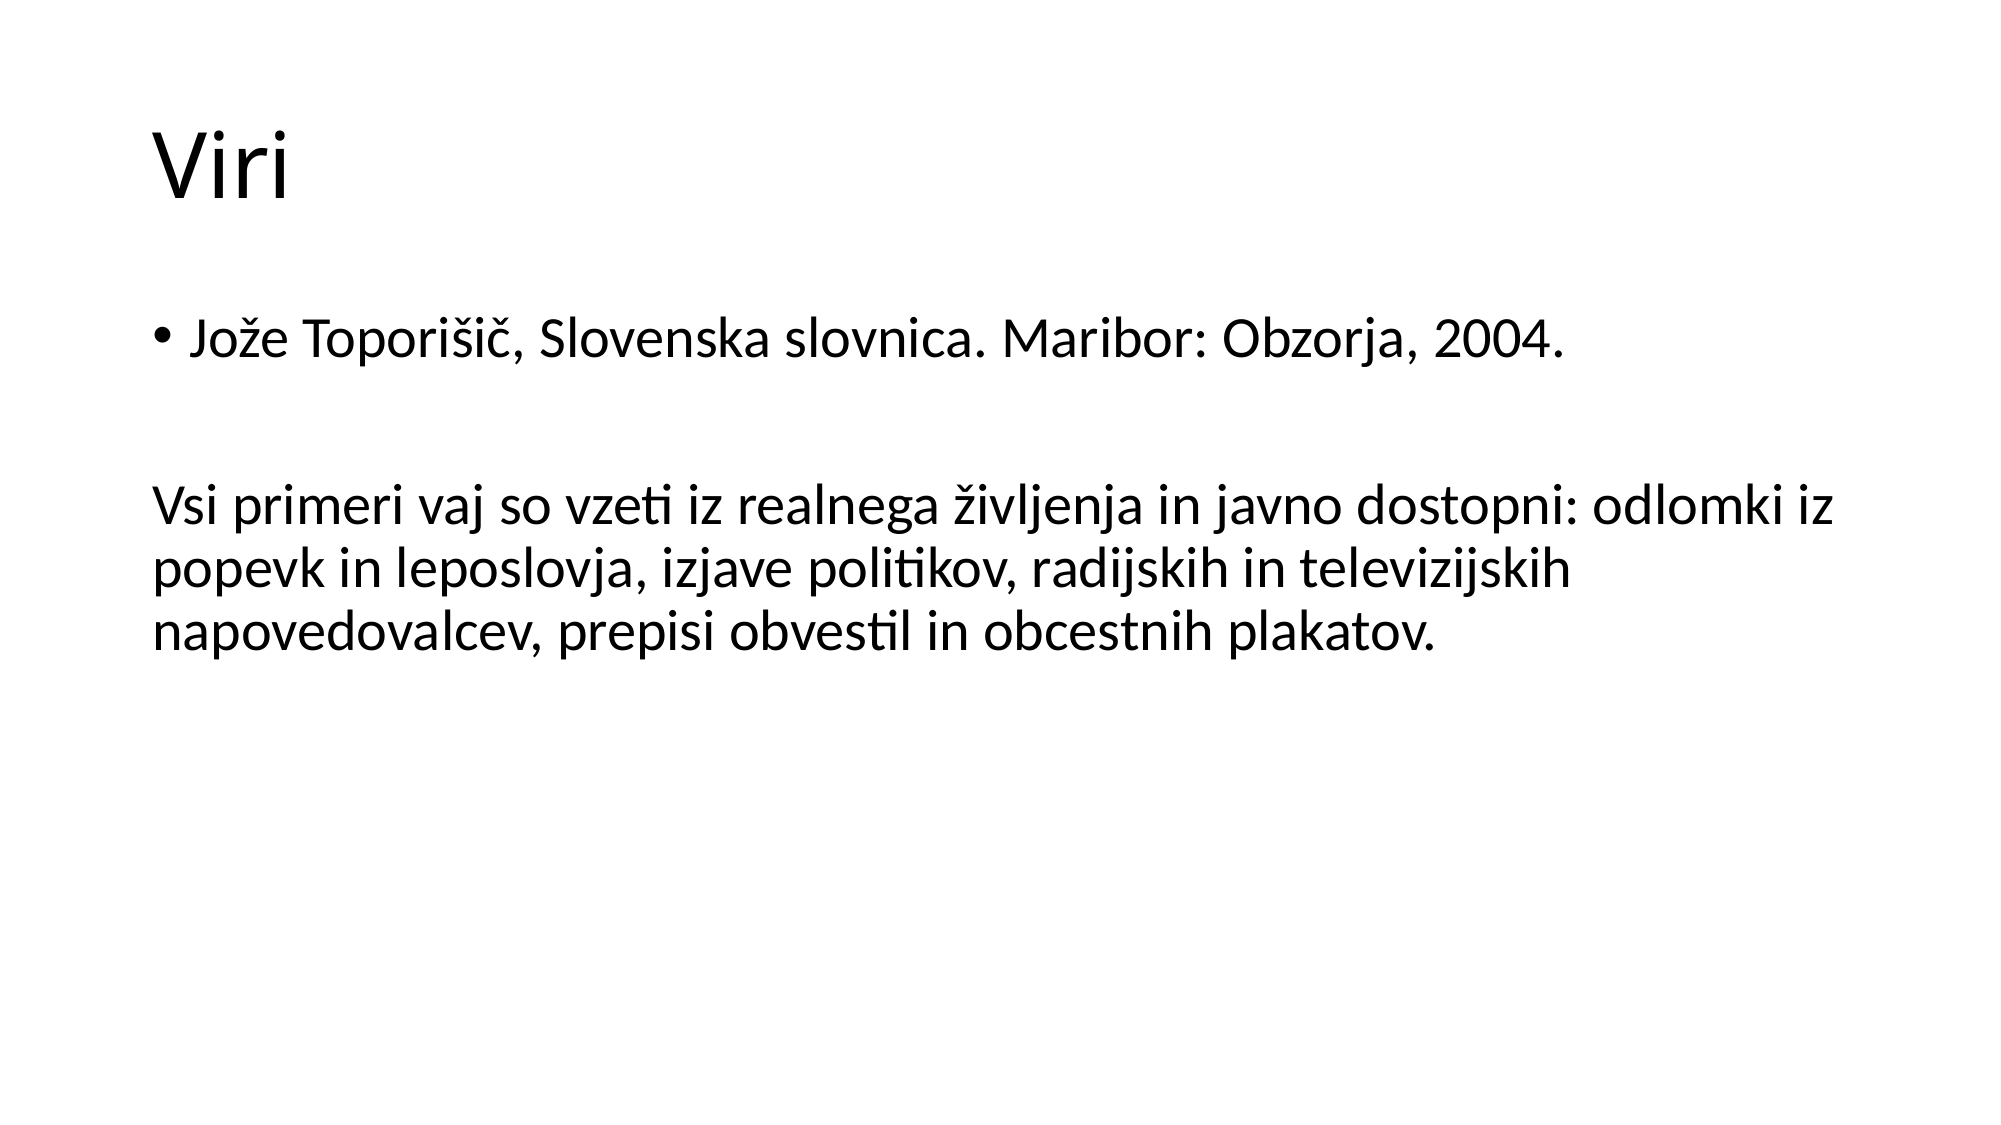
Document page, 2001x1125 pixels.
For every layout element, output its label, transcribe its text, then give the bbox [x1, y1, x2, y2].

list Jože Toporišič, Slovenska slovnica. Maribor: Obzorja, 2004. Vsi primeri vaj so vzeti iz realnega življenja in javno dostopni: odlomki iz popevk in leposlovja, izjave politikov, radijskih in televizijskih napovedovalcev, prepisi obvestil in obcestnih plakatov. [137, 299, 1863, 1014]
title Viri [137, 59, 1863, 278]
